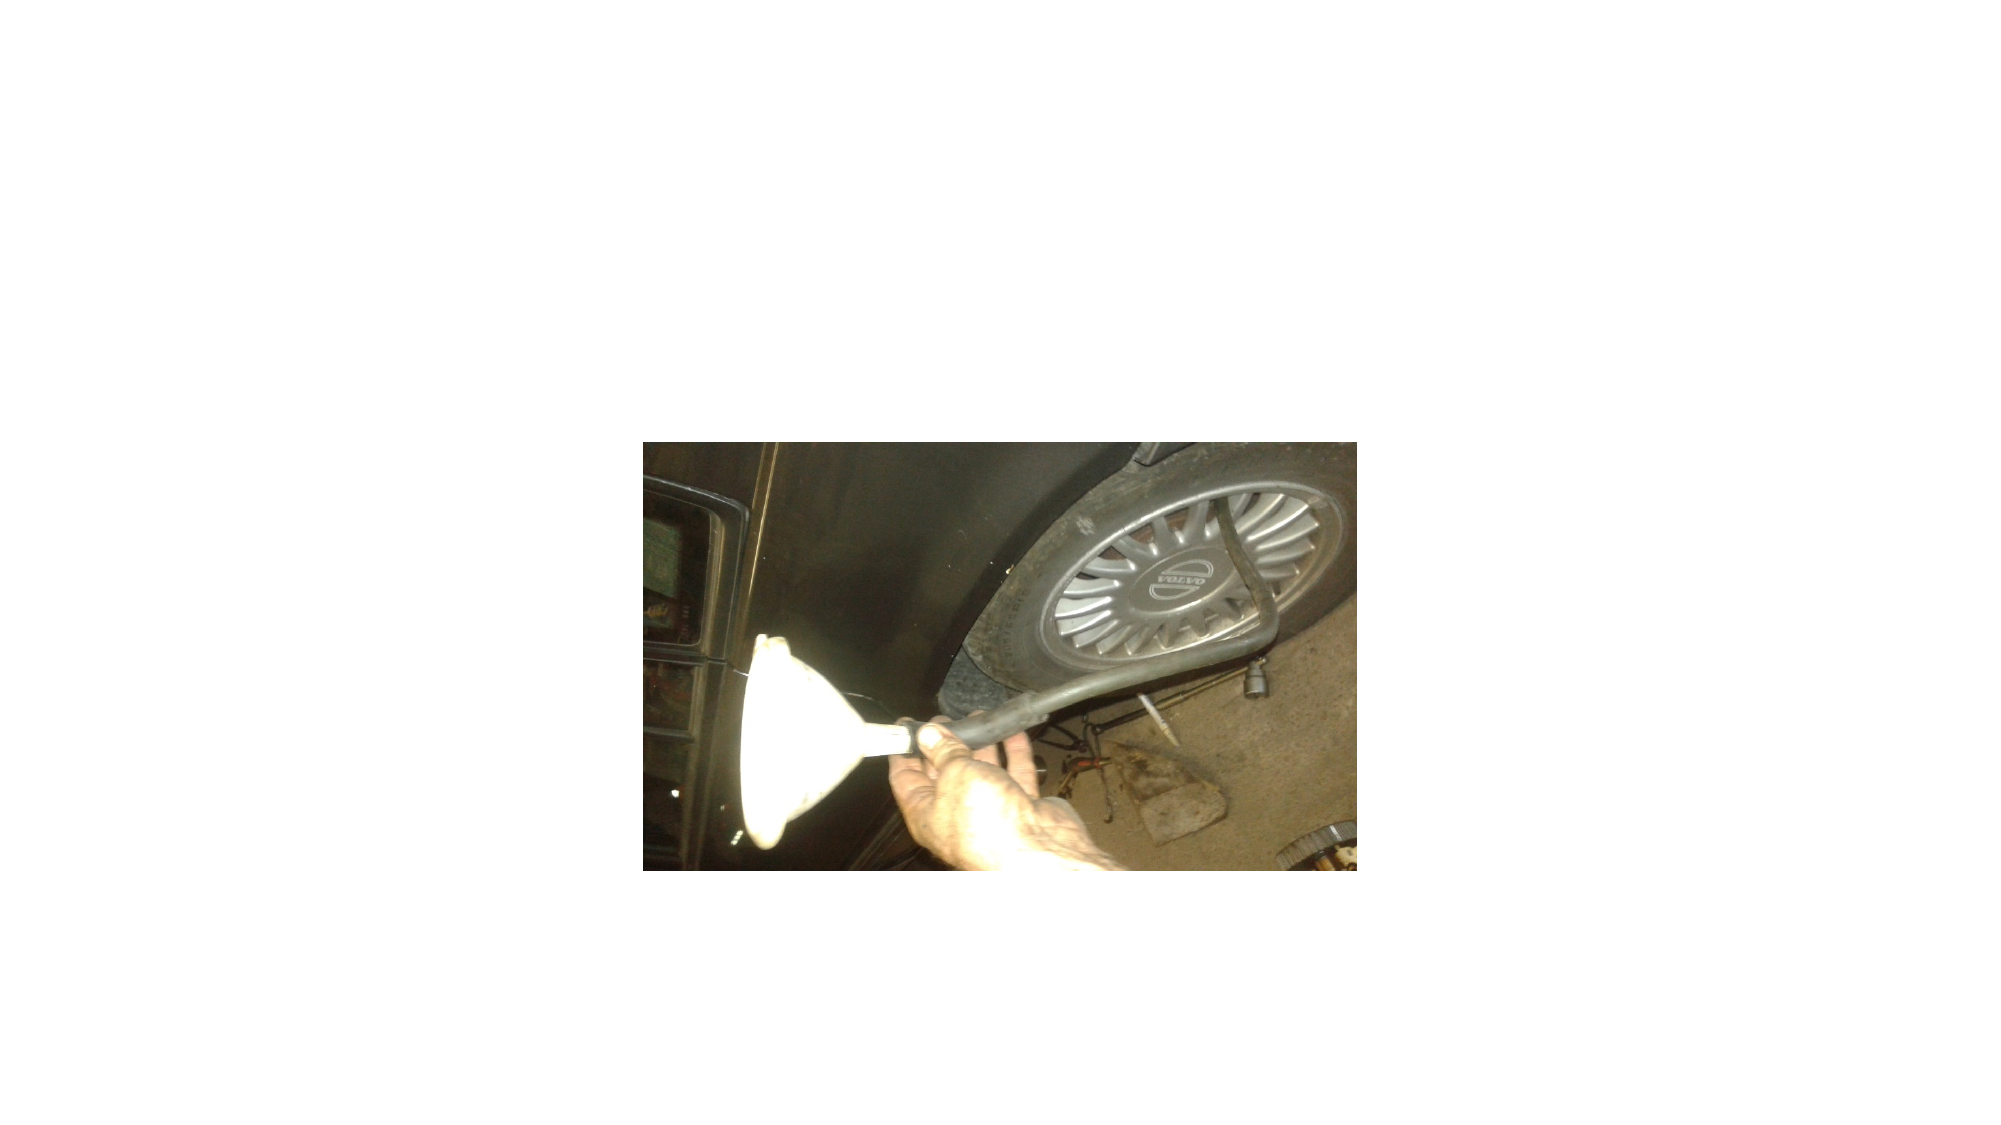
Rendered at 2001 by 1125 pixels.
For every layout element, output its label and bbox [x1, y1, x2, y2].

list [642, 442, 1357, 871]
